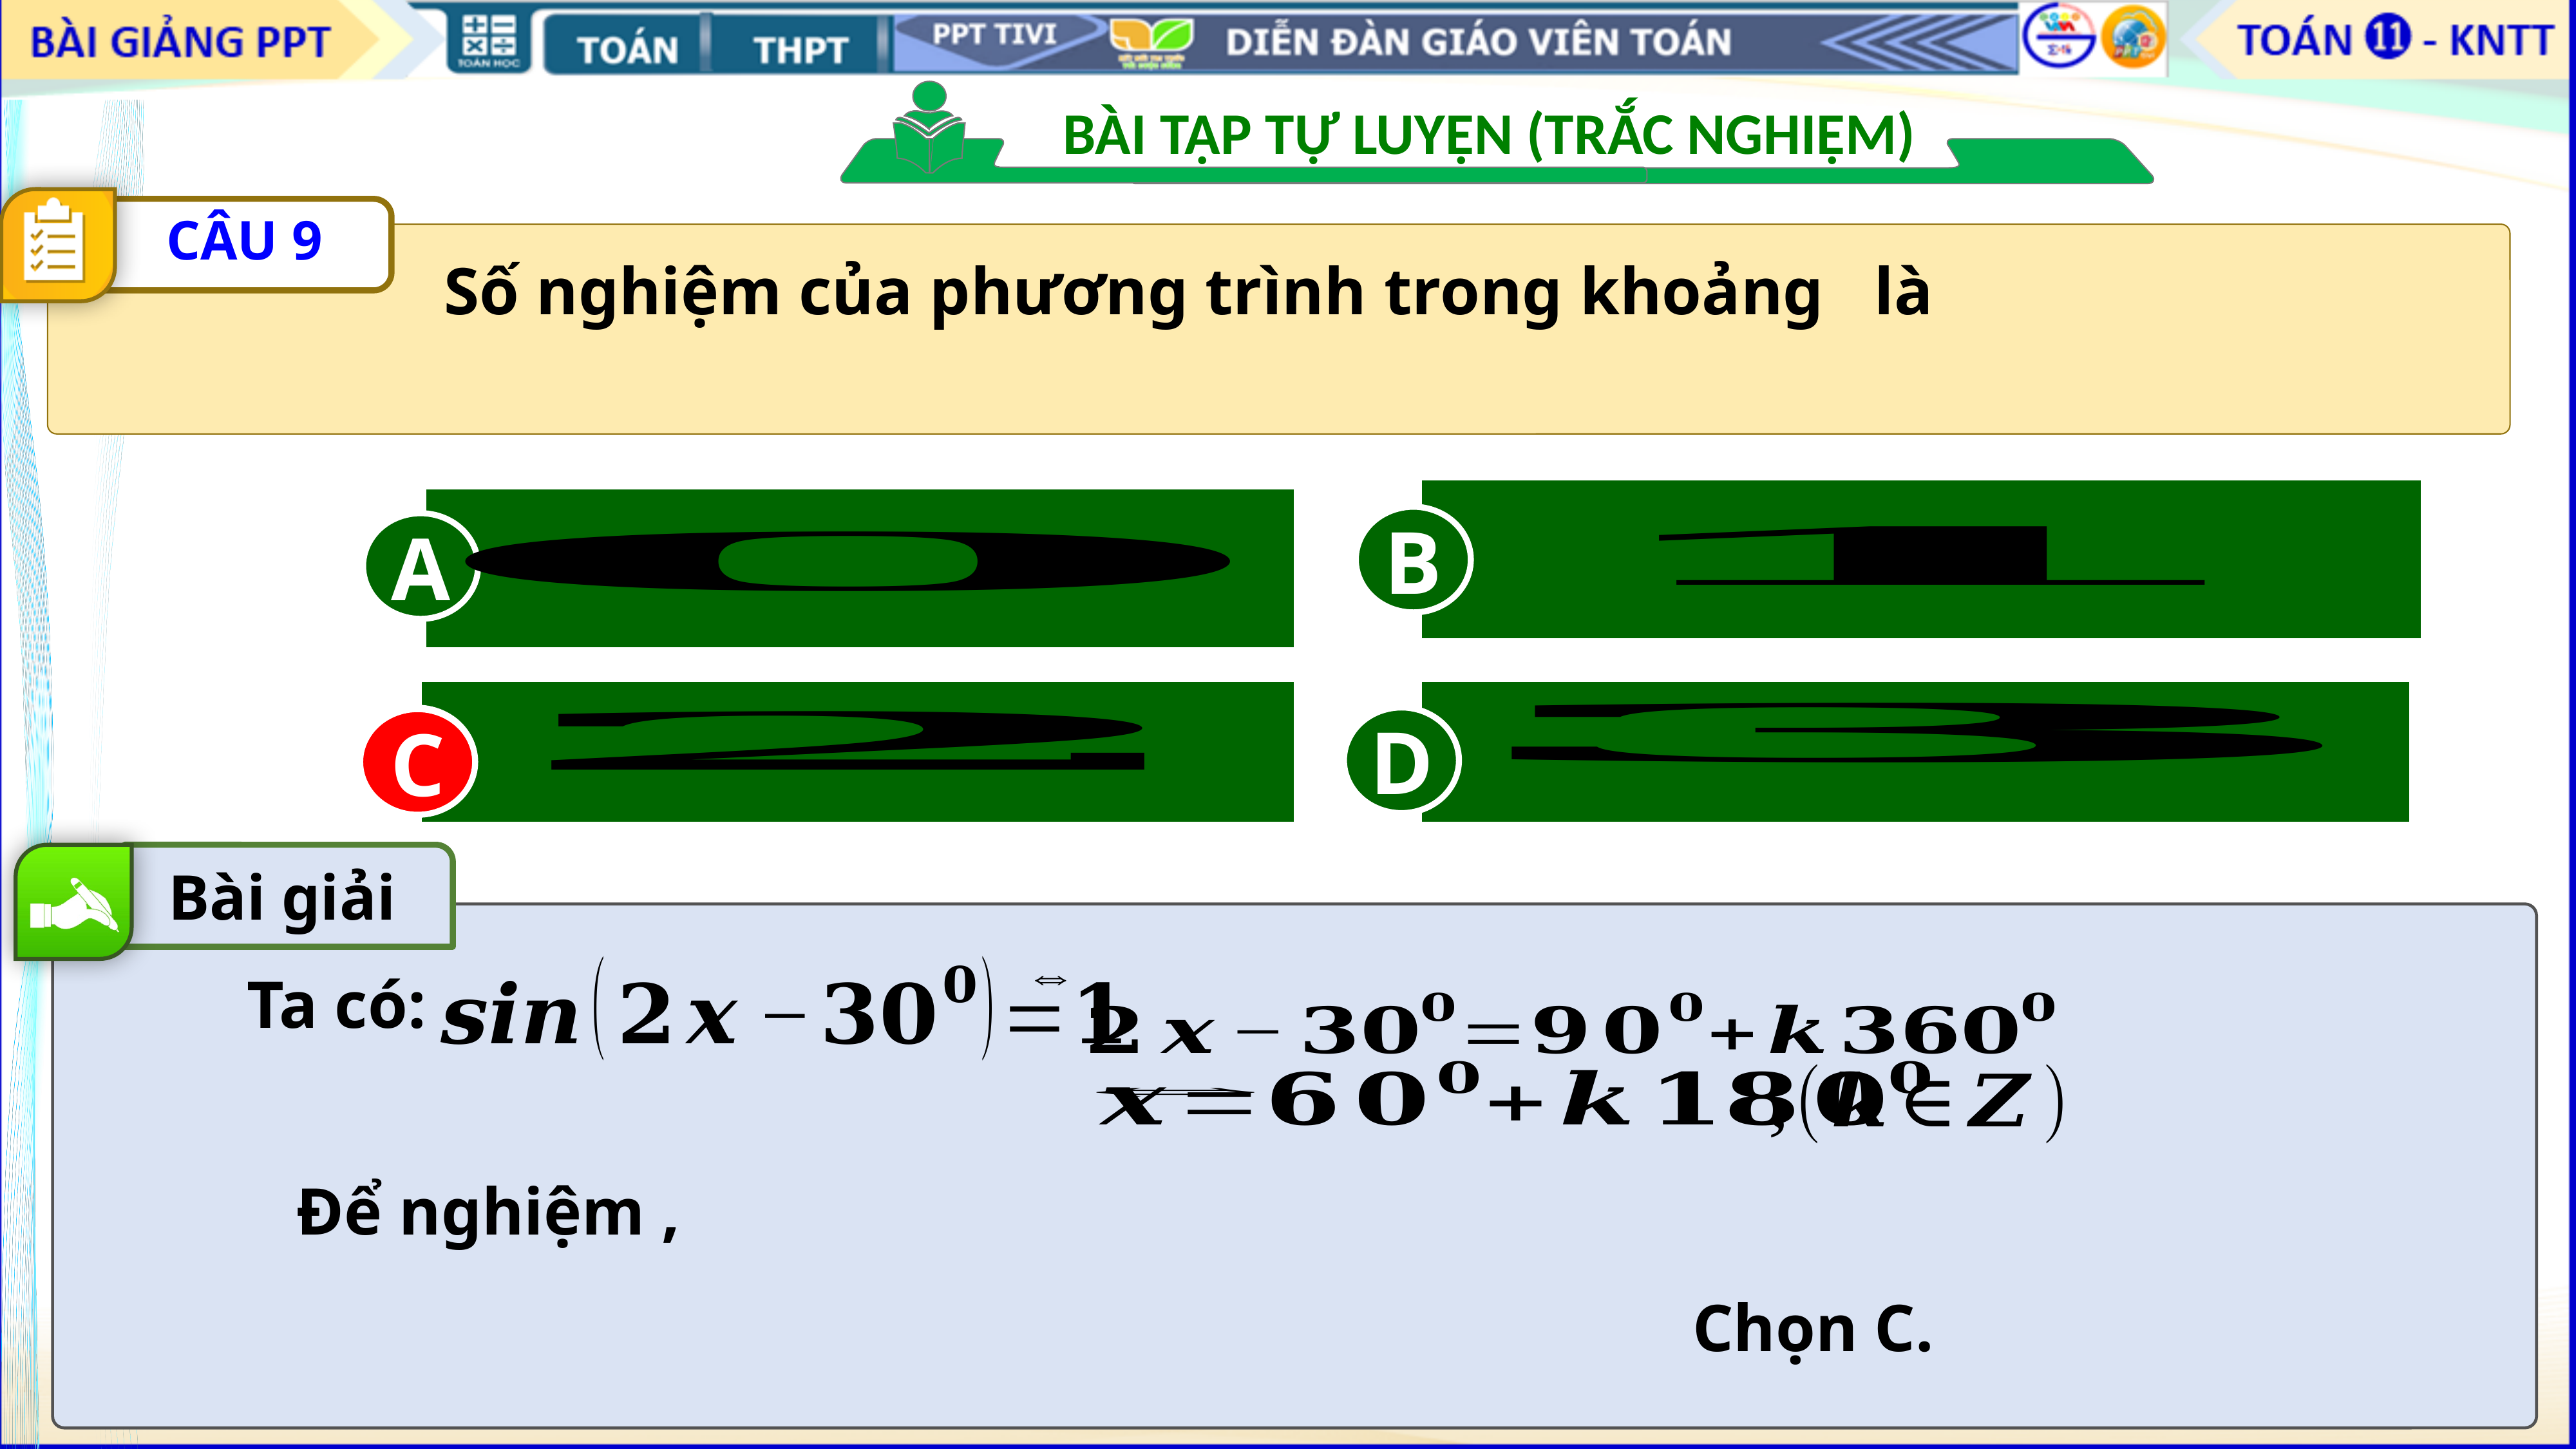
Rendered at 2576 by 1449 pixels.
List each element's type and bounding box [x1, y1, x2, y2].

picture [0, 0, 2576, 1449]
text_box [359, 479, 2422, 823]
text_box [1, 189, 393, 301]
text_box [47, 224, 2510, 434]
text_box [15, 844, 2537, 1428]
text_box [839, 80, 2156, 184]
